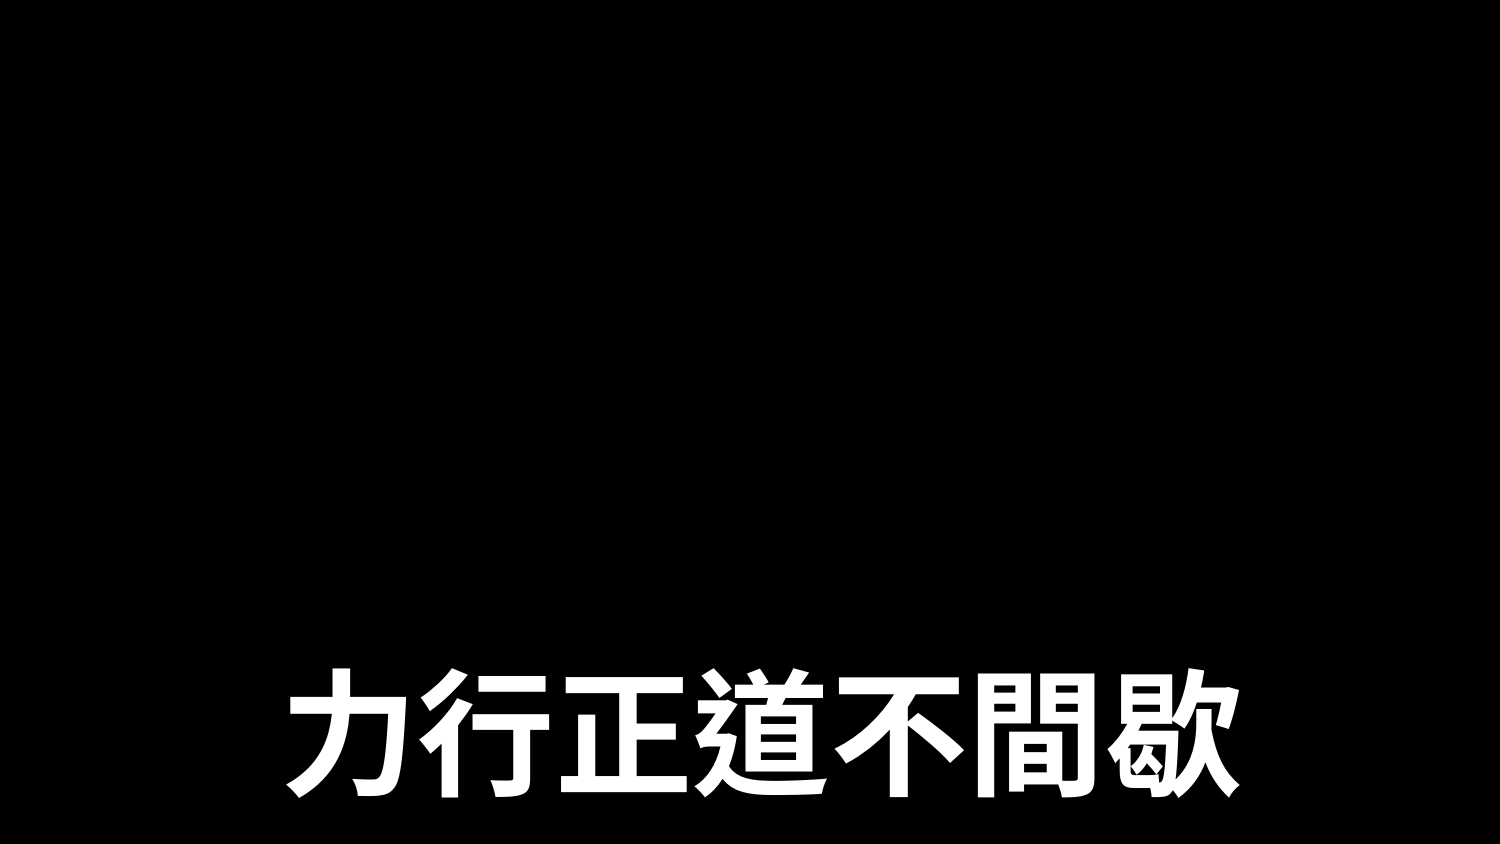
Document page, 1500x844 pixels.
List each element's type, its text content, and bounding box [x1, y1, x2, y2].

title 力行正道不間歇 [123, 639, 1399, 821]
